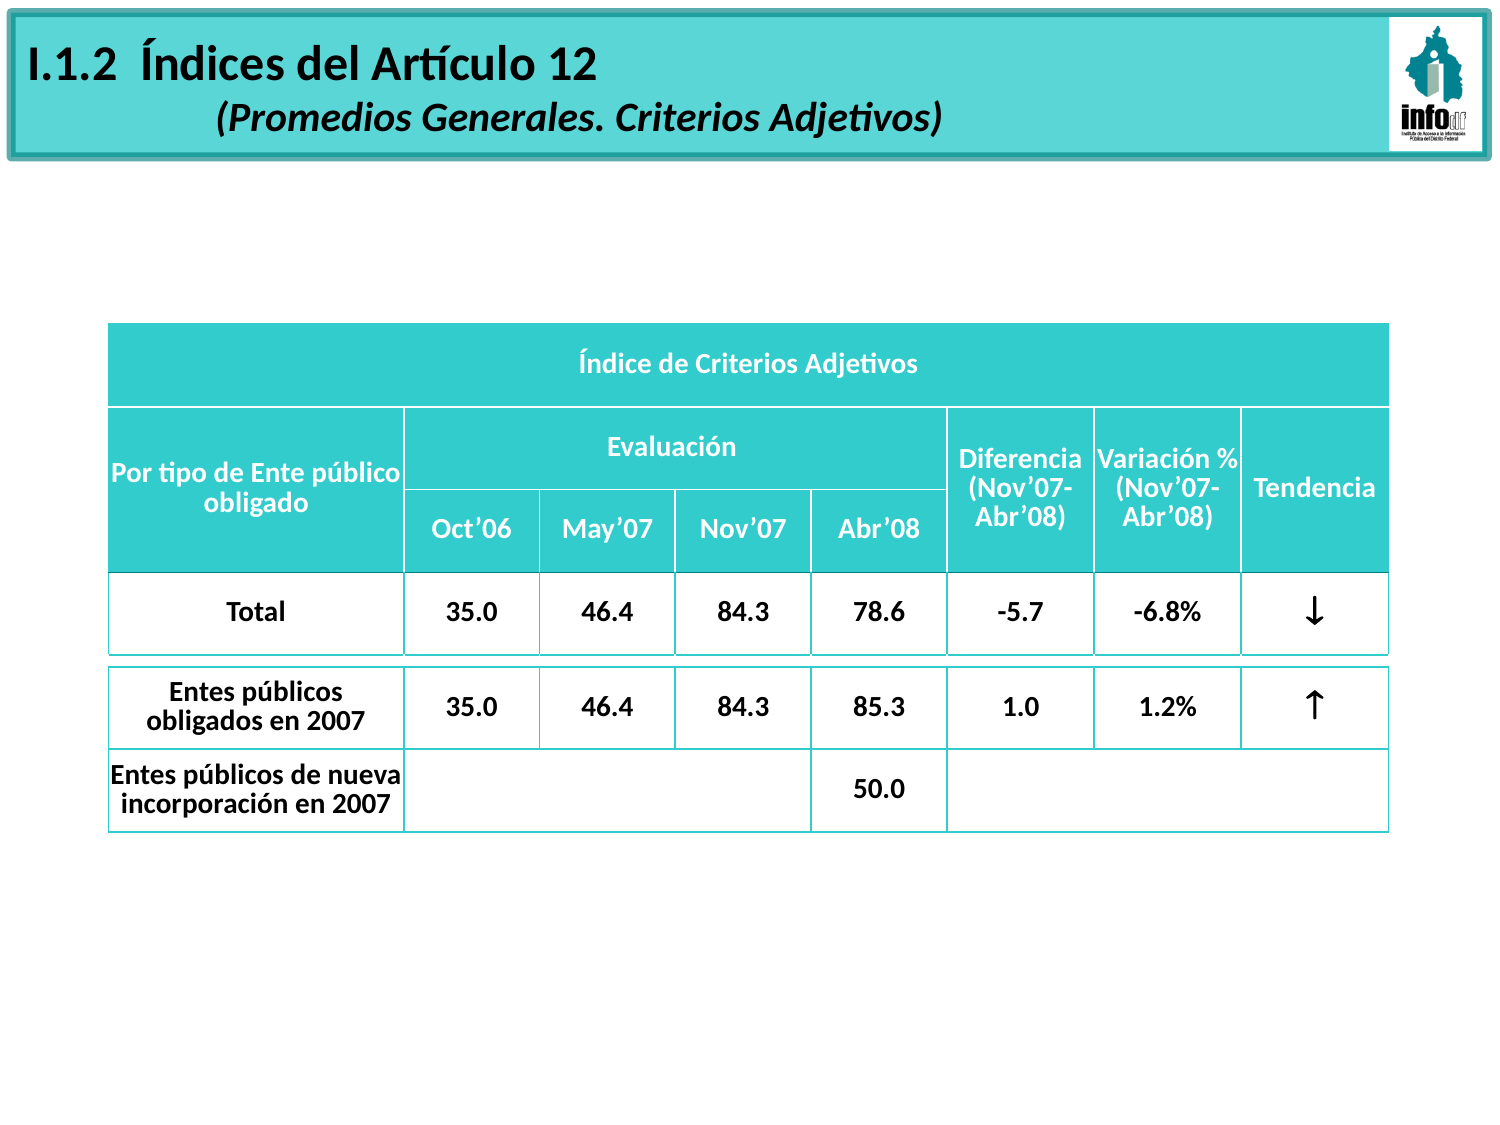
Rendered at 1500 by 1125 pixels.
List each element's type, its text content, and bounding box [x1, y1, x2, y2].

table_cell [109, 656, 403, 666]
table_cell [405, 656, 539, 666]
table_cell -5.7 [948, 573, 1093, 654]
table_cell Diferencia (Nov’07-Abr’08) [948, 408, 1093, 572]
table_cell 1.0 [948, 668, 1093, 748]
table_cell Entes públicos obligados en 2007 [109, 668, 403, 748]
table_cell 46.4 [540, 668, 674, 748]
table_cell 84.3 [676, 668, 810, 748]
table_cell [540, 656, 674, 666]
table_cell ­ [1242, 668, 1388, 748]
table_cell 46.4 [540, 573, 674, 654]
table_cell Nov’07 [676, 490, 810, 572]
table_cell Abr’08 [812, 490, 946, 572]
table_cell Oct’06 [405, 490, 539, 572]
table_cell Por tipo de Ente público obligado [109, 408, 403, 572]
table_cell ¯ [1242, 573, 1388, 654]
table_cell 78.6 [812, 573, 946, 654]
table_cell [948, 750, 1388, 831]
table_cell Evaluación [405, 408, 946, 489]
table_cell [812, 656, 946, 666]
table_cell Total [109, 573, 403, 654]
table_cell Tendencia [1242, 408, 1388, 572]
table_cell 1.2% [1095, 668, 1240, 748]
table_cell [405, 750, 810, 831]
table_cell Entes públicos de nueva incorporación en 2007 [109, 750, 403, 831]
table_cell 84.3 [676, 573, 810, 654]
table_cell [948, 656, 1093, 666]
table_cell 50.0 [812, 750, 946, 831]
table_cell 35.0 [405, 573, 539, 654]
table_cell 85.3 [812, 668, 946, 748]
table_cell 35.0 [405, 668, 539, 748]
picture [1389, 17, 1482, 151]
table_cell -6.8% [1095, 573, 1240, 654]
table_header Índice de Criterios Adjetivos [109, 325, 1388, 406]
text_box I.1.2 Índices del Artículo 12 (Promedios Generales. Criterios Adjetivos) [12, 13, 1389, 156]
table_cell May’07 [540, 490, 674, 572]
table_cell Variación % (Nov’07-Abr’08) [1095, 408, 1240, 572]
table_cell [1095, 656, 1240, 666]
table_cell [1242, 656, 1388, 666]
table_cell [676, 656, 810, 666]
